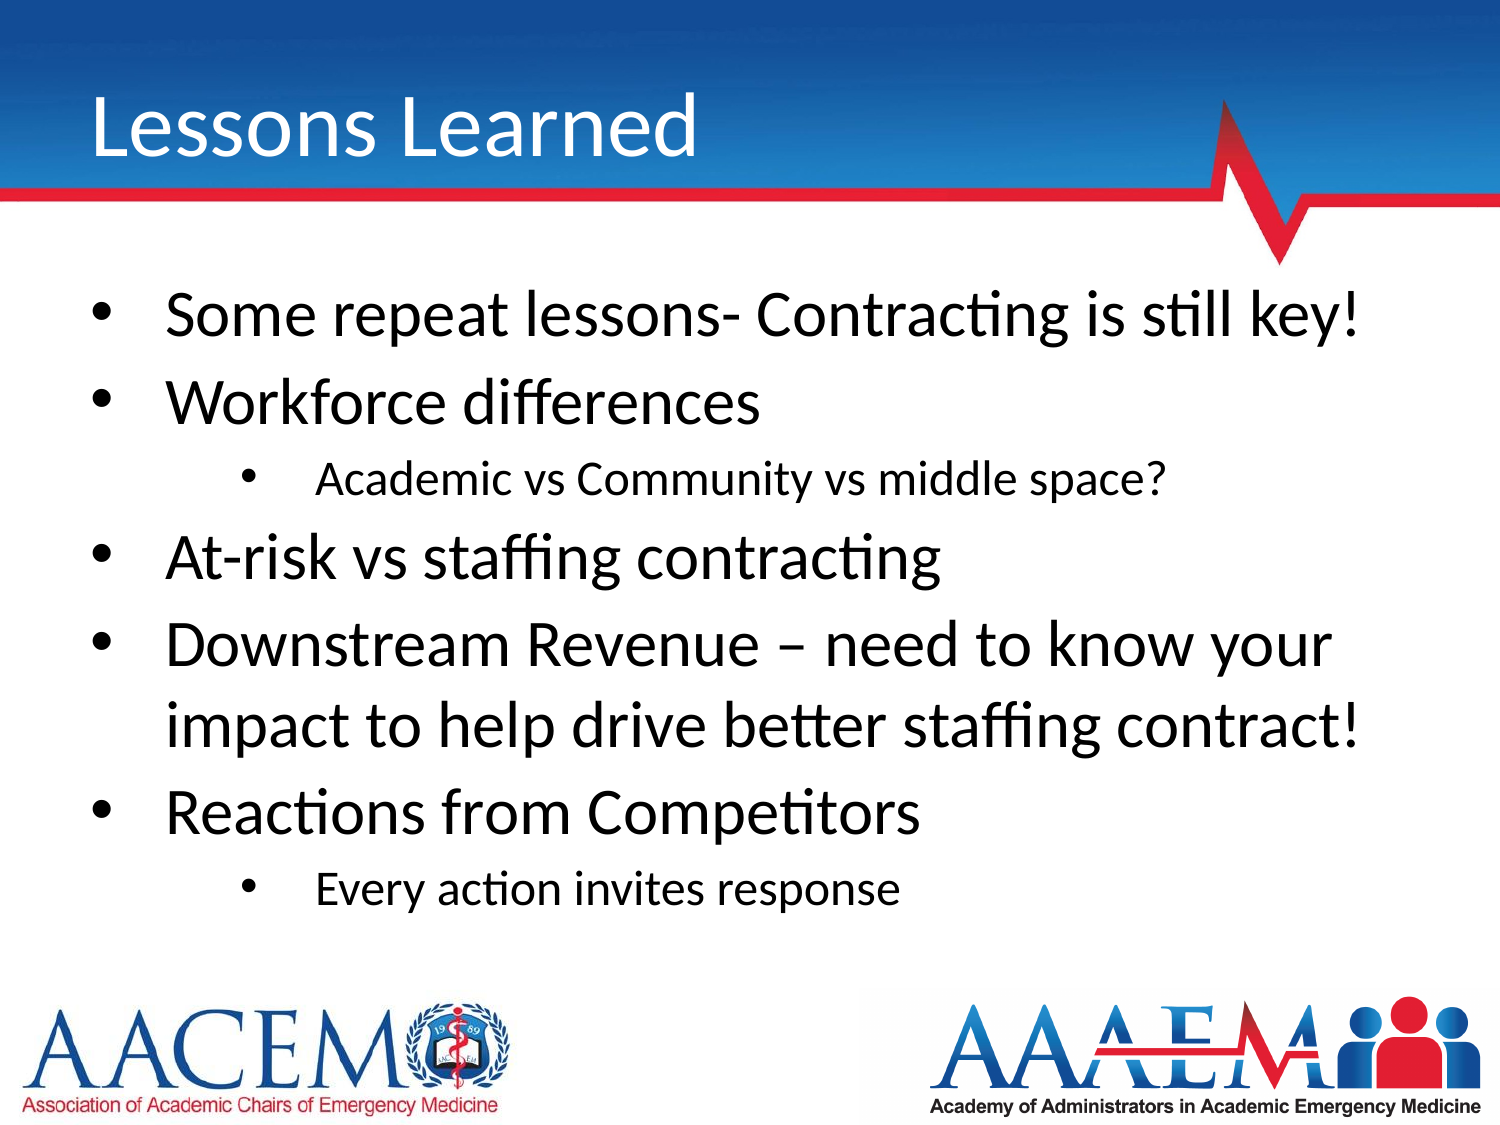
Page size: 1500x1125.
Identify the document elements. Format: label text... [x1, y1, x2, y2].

picture [0, 0, 1500, 1125]
title Lessons Learned [75, 25, 1425, 214]
list Some repeat lessons- Contracting is still key! Workforce differences Academic vs Community vs middle space? At-risk vs staffing contracting Downstream Revenue – need to know your impact to help drive better staffing contract! Reactions from Competitors Every action invites response [75, 262, 1425, 1005]
